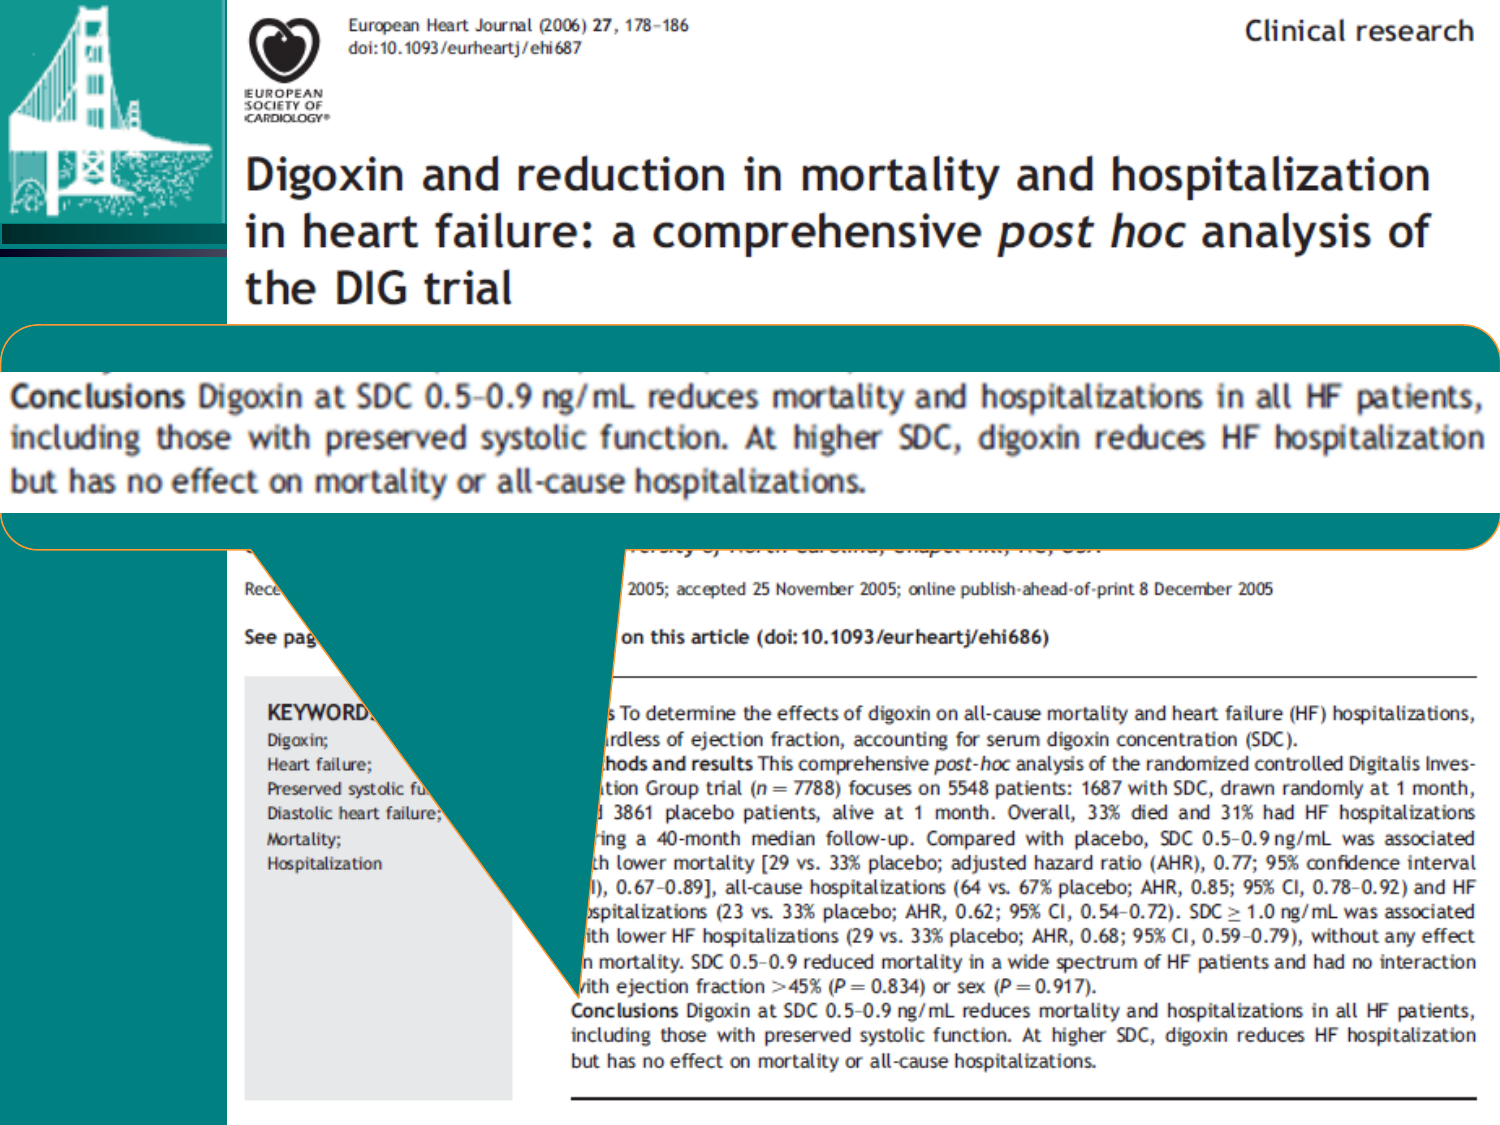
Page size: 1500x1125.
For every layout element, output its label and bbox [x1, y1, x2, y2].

picture [226, 551, 1500, 1125]
text_box [0, 324, 1500, 551]
picture [0, 0, 225, 223]
picture [226, 0, 1500, 324]
